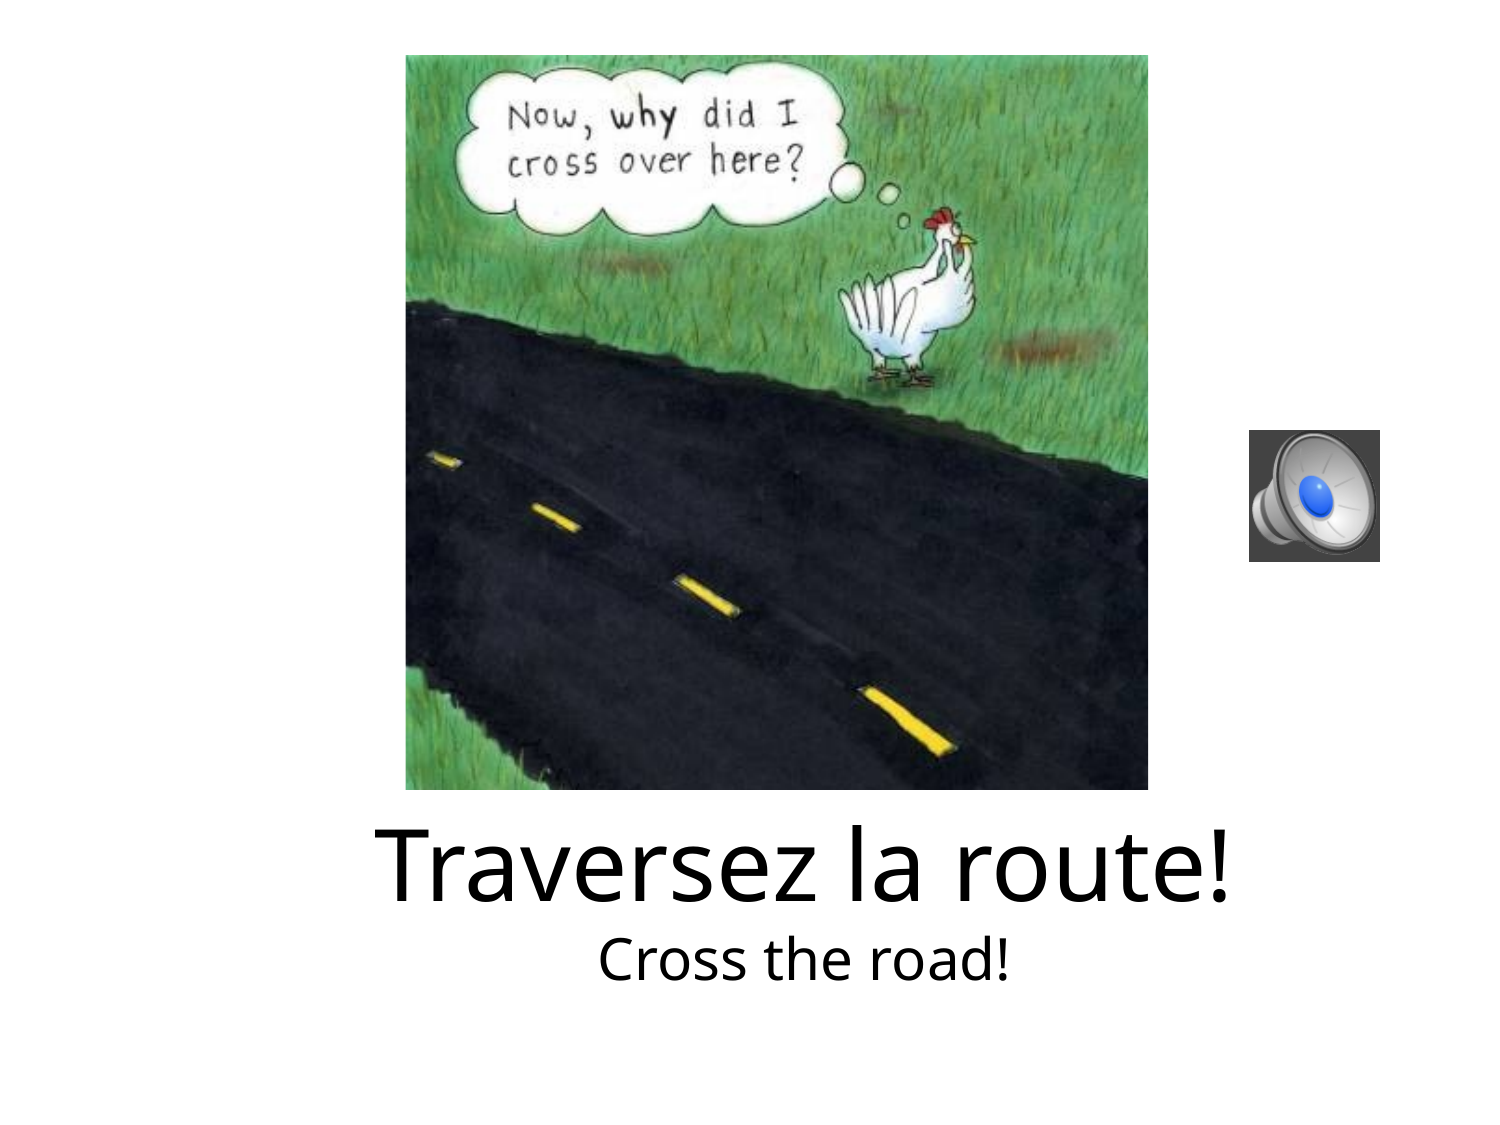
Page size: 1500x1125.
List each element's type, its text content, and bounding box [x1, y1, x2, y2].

picture [405, 55, 1149, 791]
picture [1247, 428, 1382, 563]
text_box Traversez la route! Cross the road! [228, 794, 1381, 1000]
